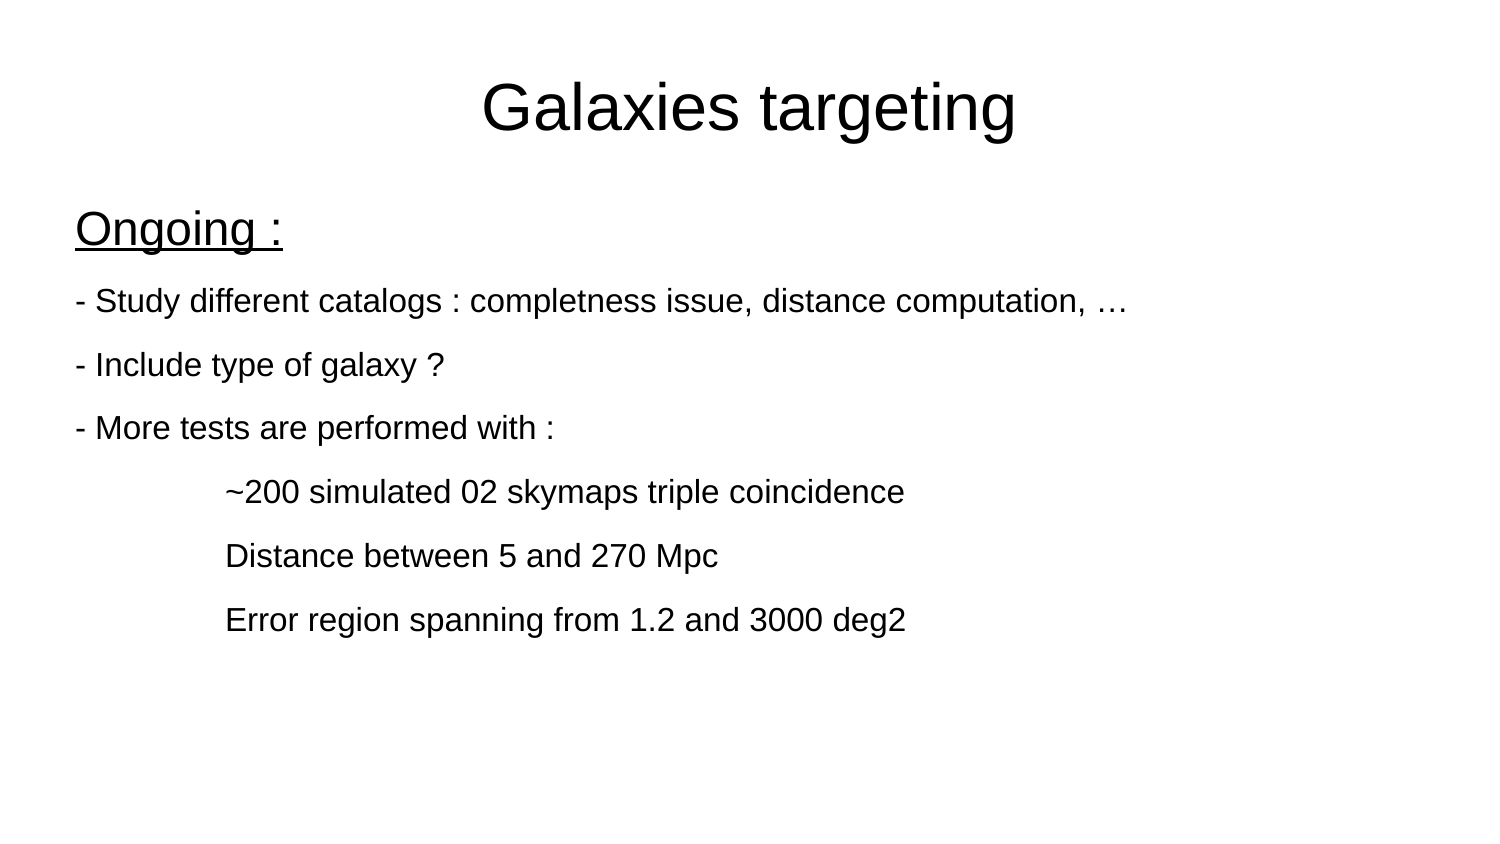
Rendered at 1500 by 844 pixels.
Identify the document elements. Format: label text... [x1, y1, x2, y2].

list Ongoing : - Study different catalogs : completness issue, distance computation, … - Include type of galaxy ? - More tests are performed with : ~200 simulated 02 skymaps triple coincidence Distance between 5 and 270 Mpc Error region spanning from 1.2 and 3000 deg2 [75, 197, 1425, 687]
title Galaxies targeting [75, 33, 1425, 175]
